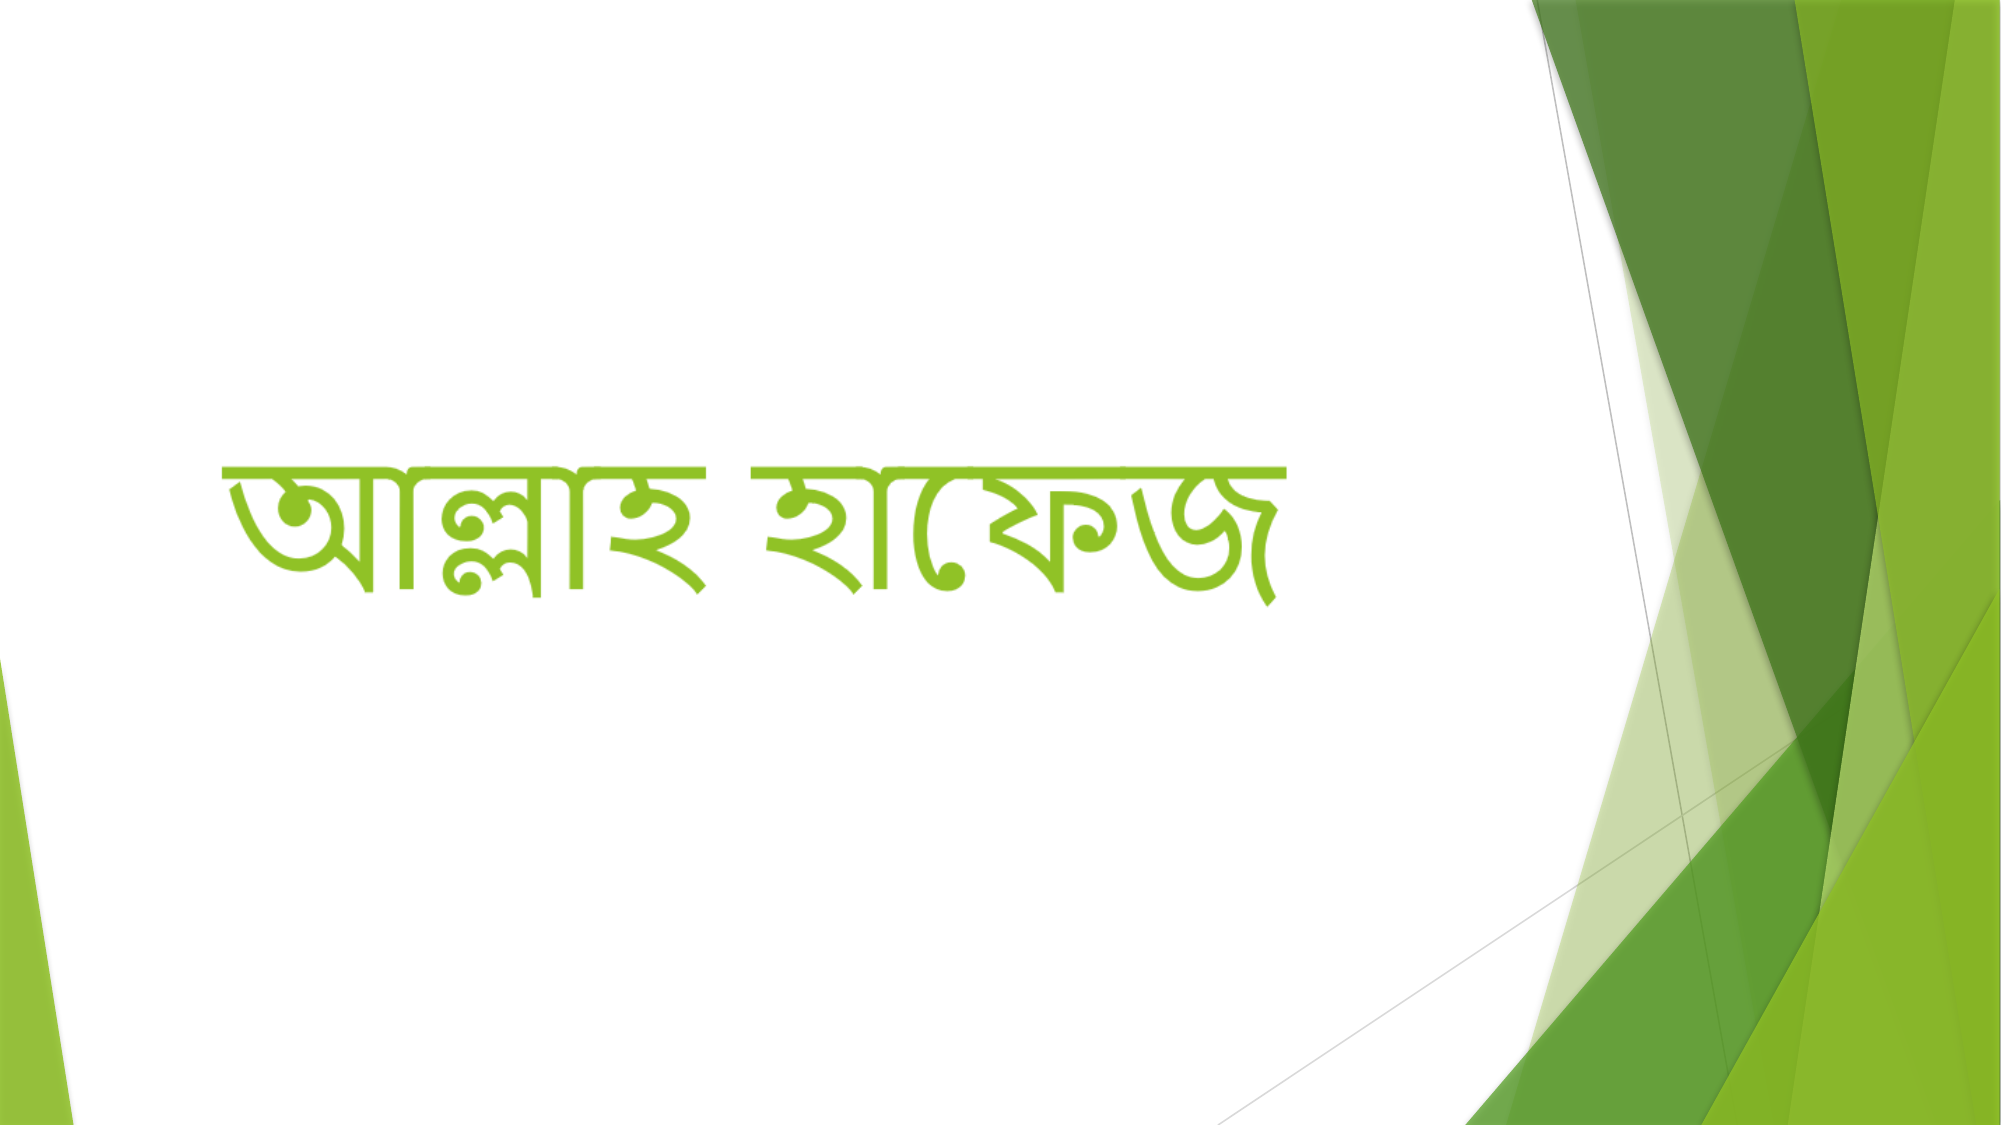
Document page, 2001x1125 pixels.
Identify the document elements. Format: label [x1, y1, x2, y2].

picture [148, 331, 1492, 849]
